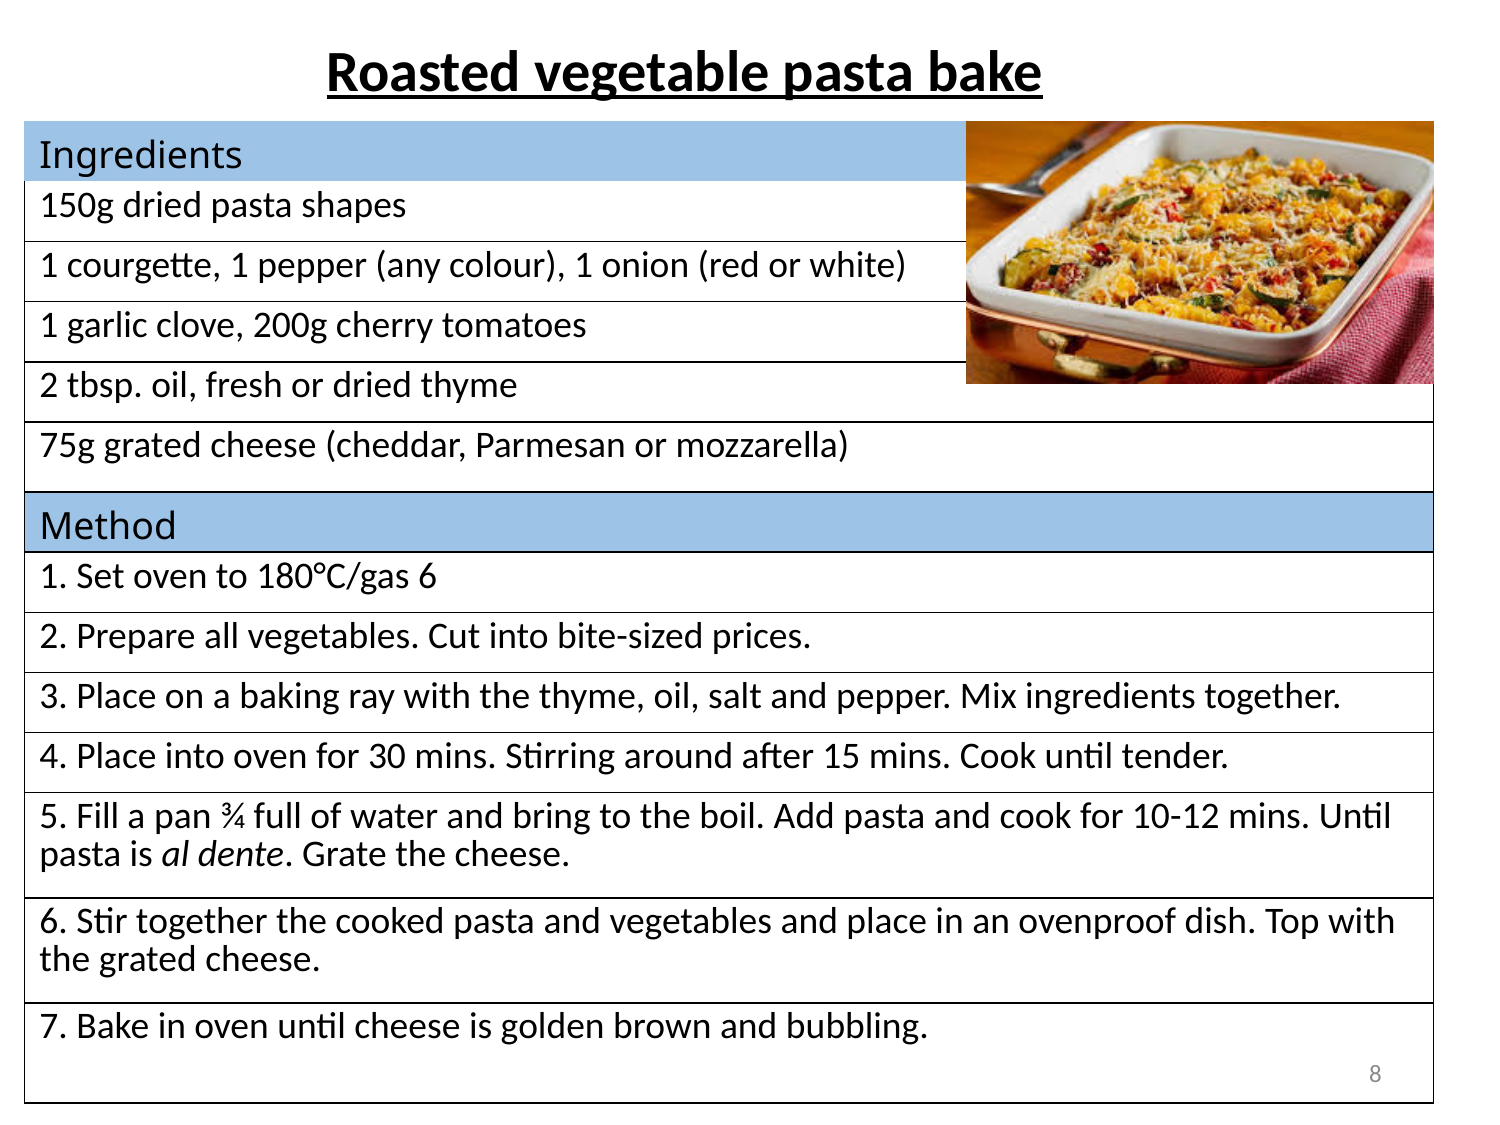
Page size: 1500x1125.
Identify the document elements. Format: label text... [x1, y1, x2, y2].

table_cell 5. Fill a pan ¾ full of water and bring to the boil. Add pasta and cook for 10-12 mins. Until pasta is al dente. Grate the cheese. [25, 793, 1433, 897]
table_cell Method [25, 493, 1433, 551]
table_cell 150g dried pasta shapes [25, 181, 966, 241]
picture [966, 121, 1434, 384]
table_cell 6. Stir together the cooked pasta and vegetables and place in an ovenproof dish. Top with the grated cheese. [25, 899, 1433, 1002]
table_header Ingredients [24, 121, 966, 181]
table_cell 2 tbsp. oil, fresh or dried thyme [25, 363, 1433, 421]
table_cell 2. Prepare all vegetables. Cut into bite-sized prices. [25, 613, 1433, 672]
table_cell 1 courgette, 1 pepper (any colour), 1 onion (red or white) [25, 242, 966, 301]
text_box Roasted vegetable pasta bake [282, 25, 1087, 111]
table_cell 7. Bake in oven until cheese is golden brown and bubbling. [25, 1004, 1433, 1102]
table_cell 75g grated cheese (cheddar, Parmesan or mozzarella) [25, 423, 1433, 491]
table_cell 1 garlic clove, 200g cherry tomatoes [25, 302, 966, 361]
table_cell 4. Place into oven for 30 mins. Stirring around after 15 mins. Cook until tender. [25, 733, 1433, 792]
table_cell 3. Place on a baking ray with the thyme, oil, salt and pepper. Mix ingredients together. [25, 673, 1433, 732]
table_cell 1. Set oven to 180°C/gas 6 [25, 553, 1433, 612]
